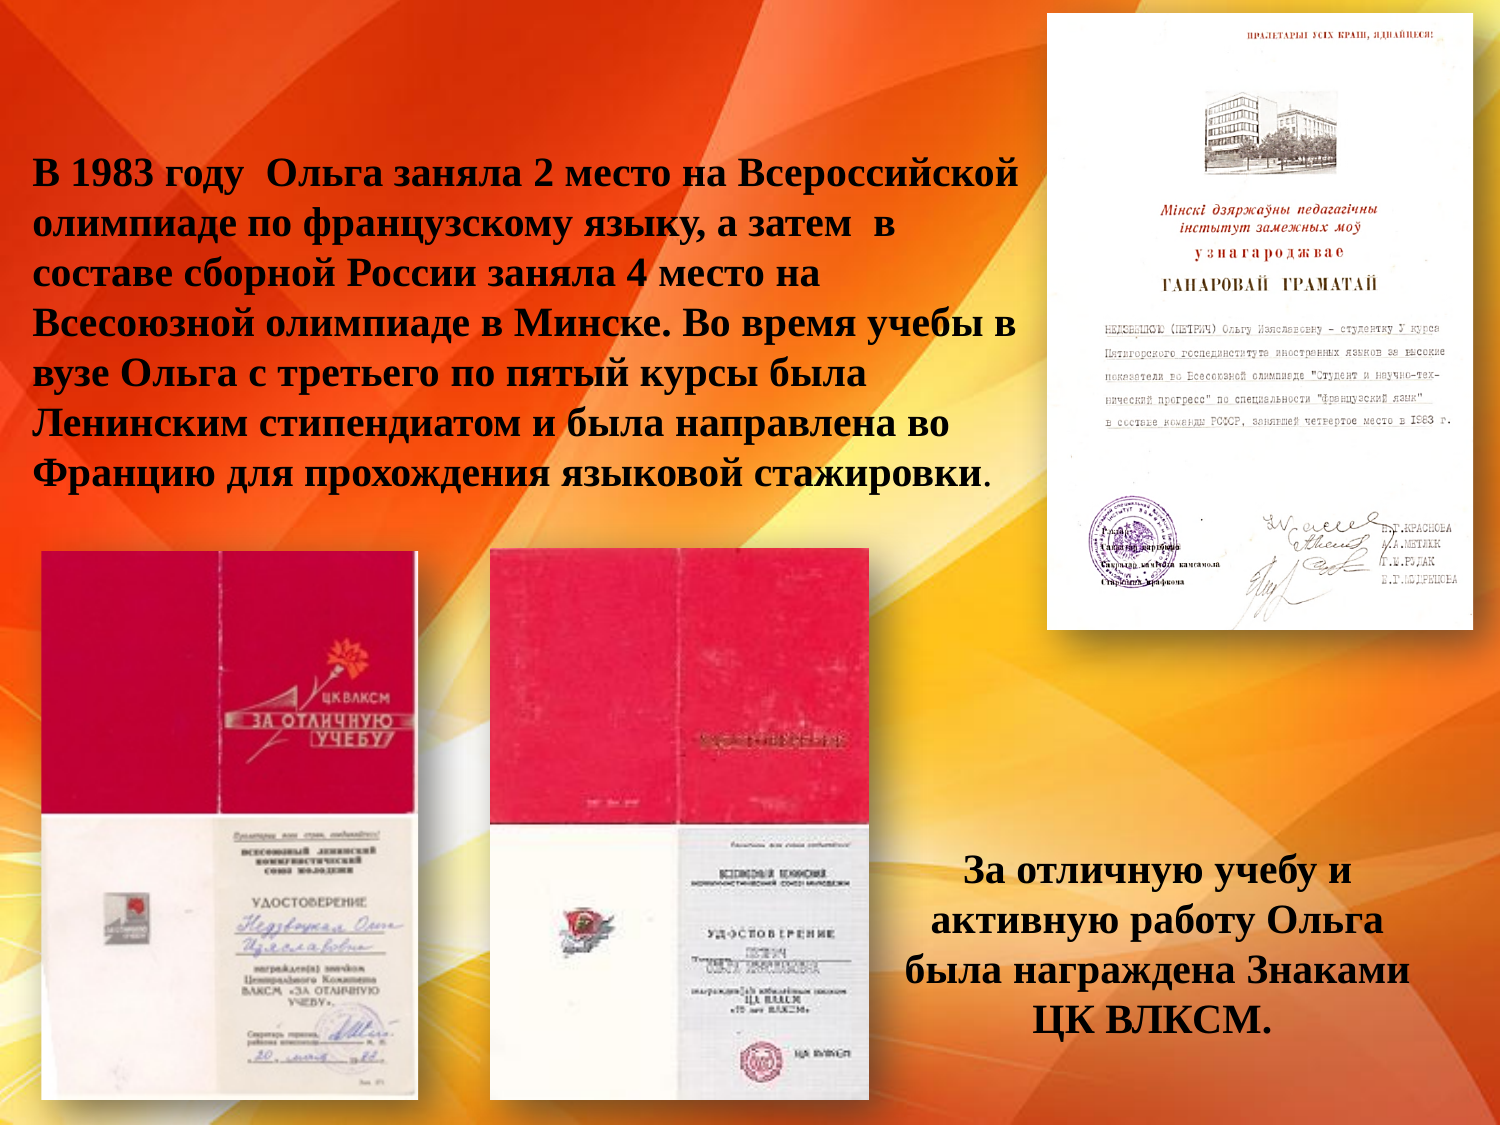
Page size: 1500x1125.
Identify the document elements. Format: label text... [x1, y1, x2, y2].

title За отличную учебу и активную работу Ольга была награждена Знаками ЦК ВЛКСМ. [873, 818, 1448, 1065]
text_box В 1983 году Ольга заняла 2 место на Всероссийской олимпиаде по французскому языку, а затем в составе сборной России заняла 4 место на Всесоюзной олимпиаде в Минске. Во время учебы в вузе Ольга с третьего по пятый курсы была Ленинским стипендиатом и была направлена во Францию для прохождения языковой стажировки. [17, 137, 1041, 503]
picture [0, 0, 1500, 1125]
